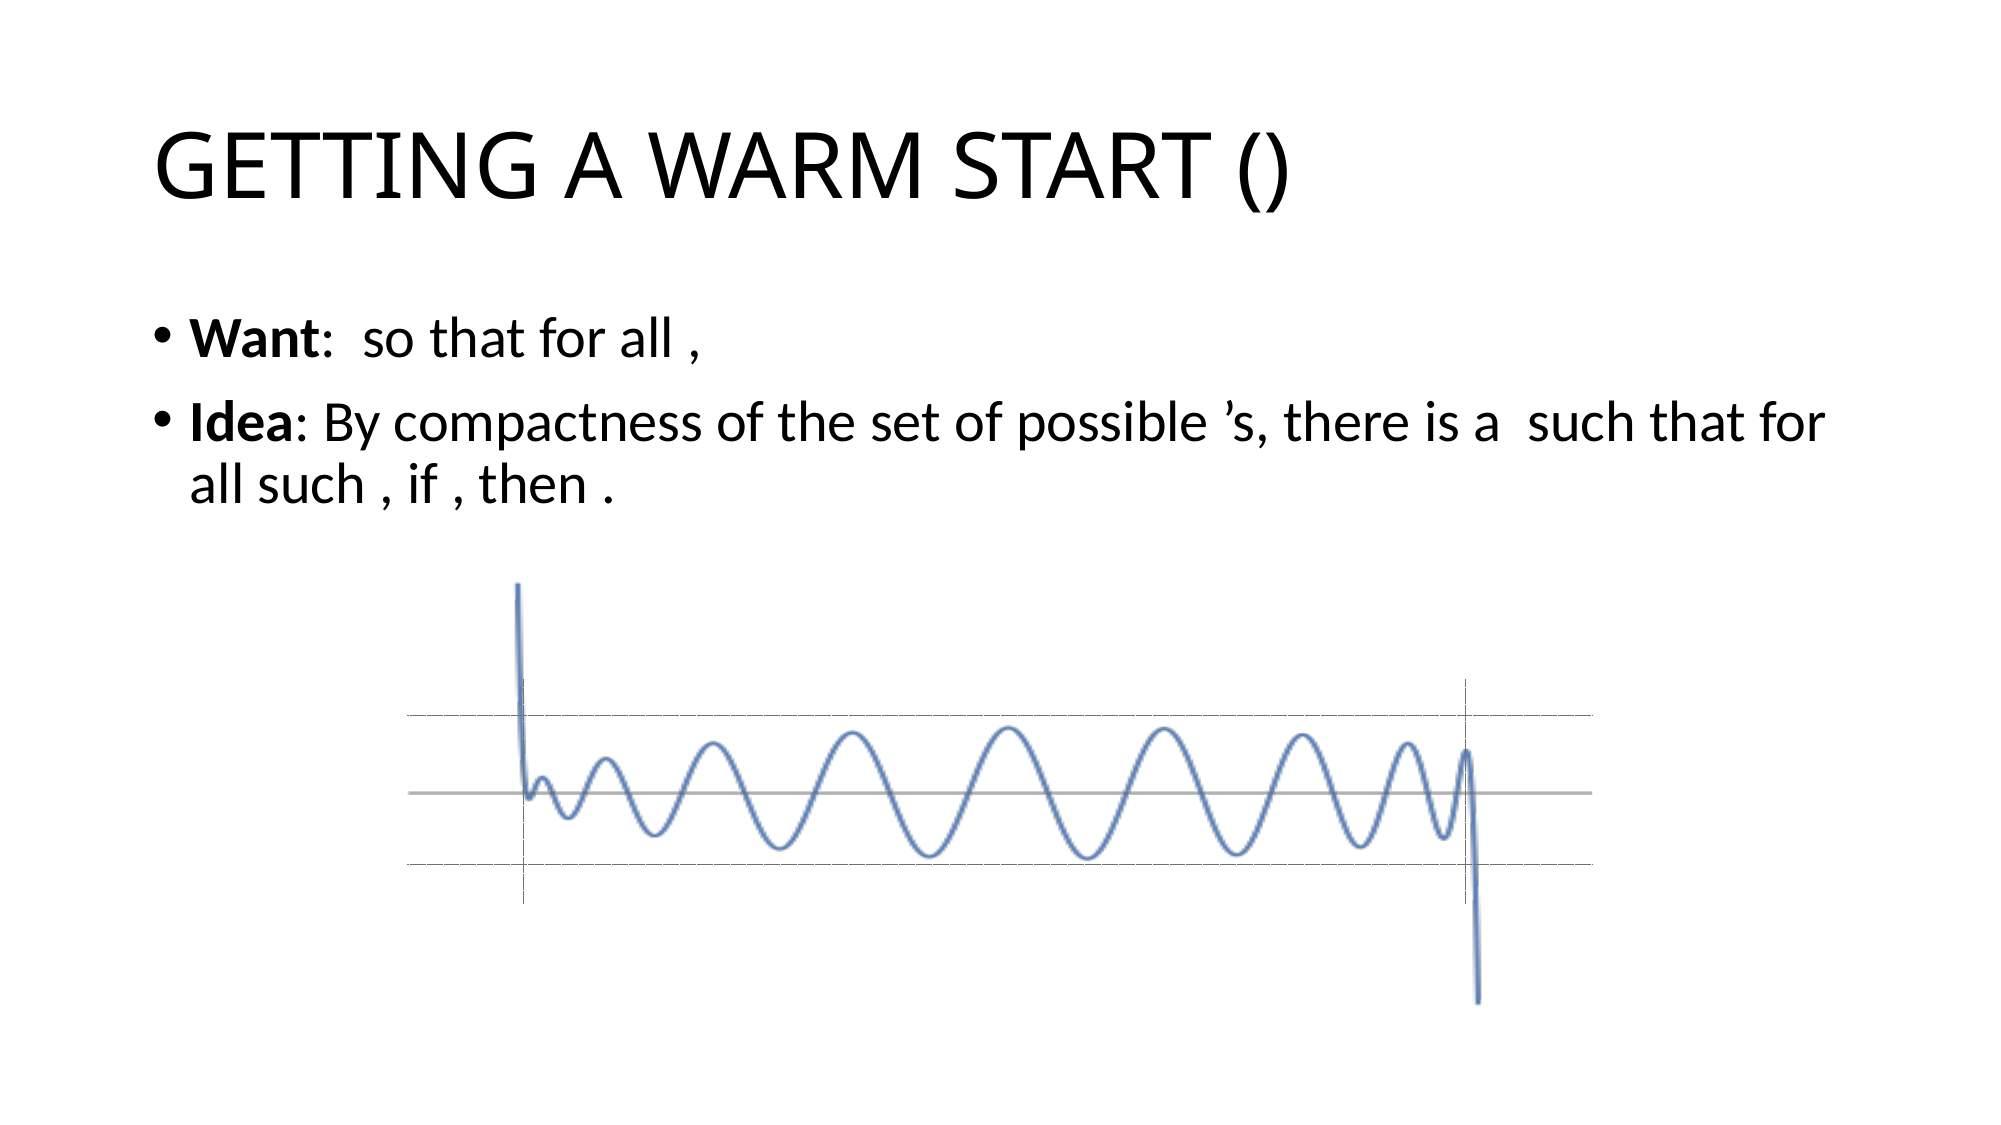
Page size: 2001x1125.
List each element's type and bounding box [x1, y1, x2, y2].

picture [1466, 716, 1593, 864]
picture [407, 562, 1593, 715]
picture [407, 865, 1593, 1025]
picture [524, 716, 1465, 864]
picture [407, 716, 522, 864]
